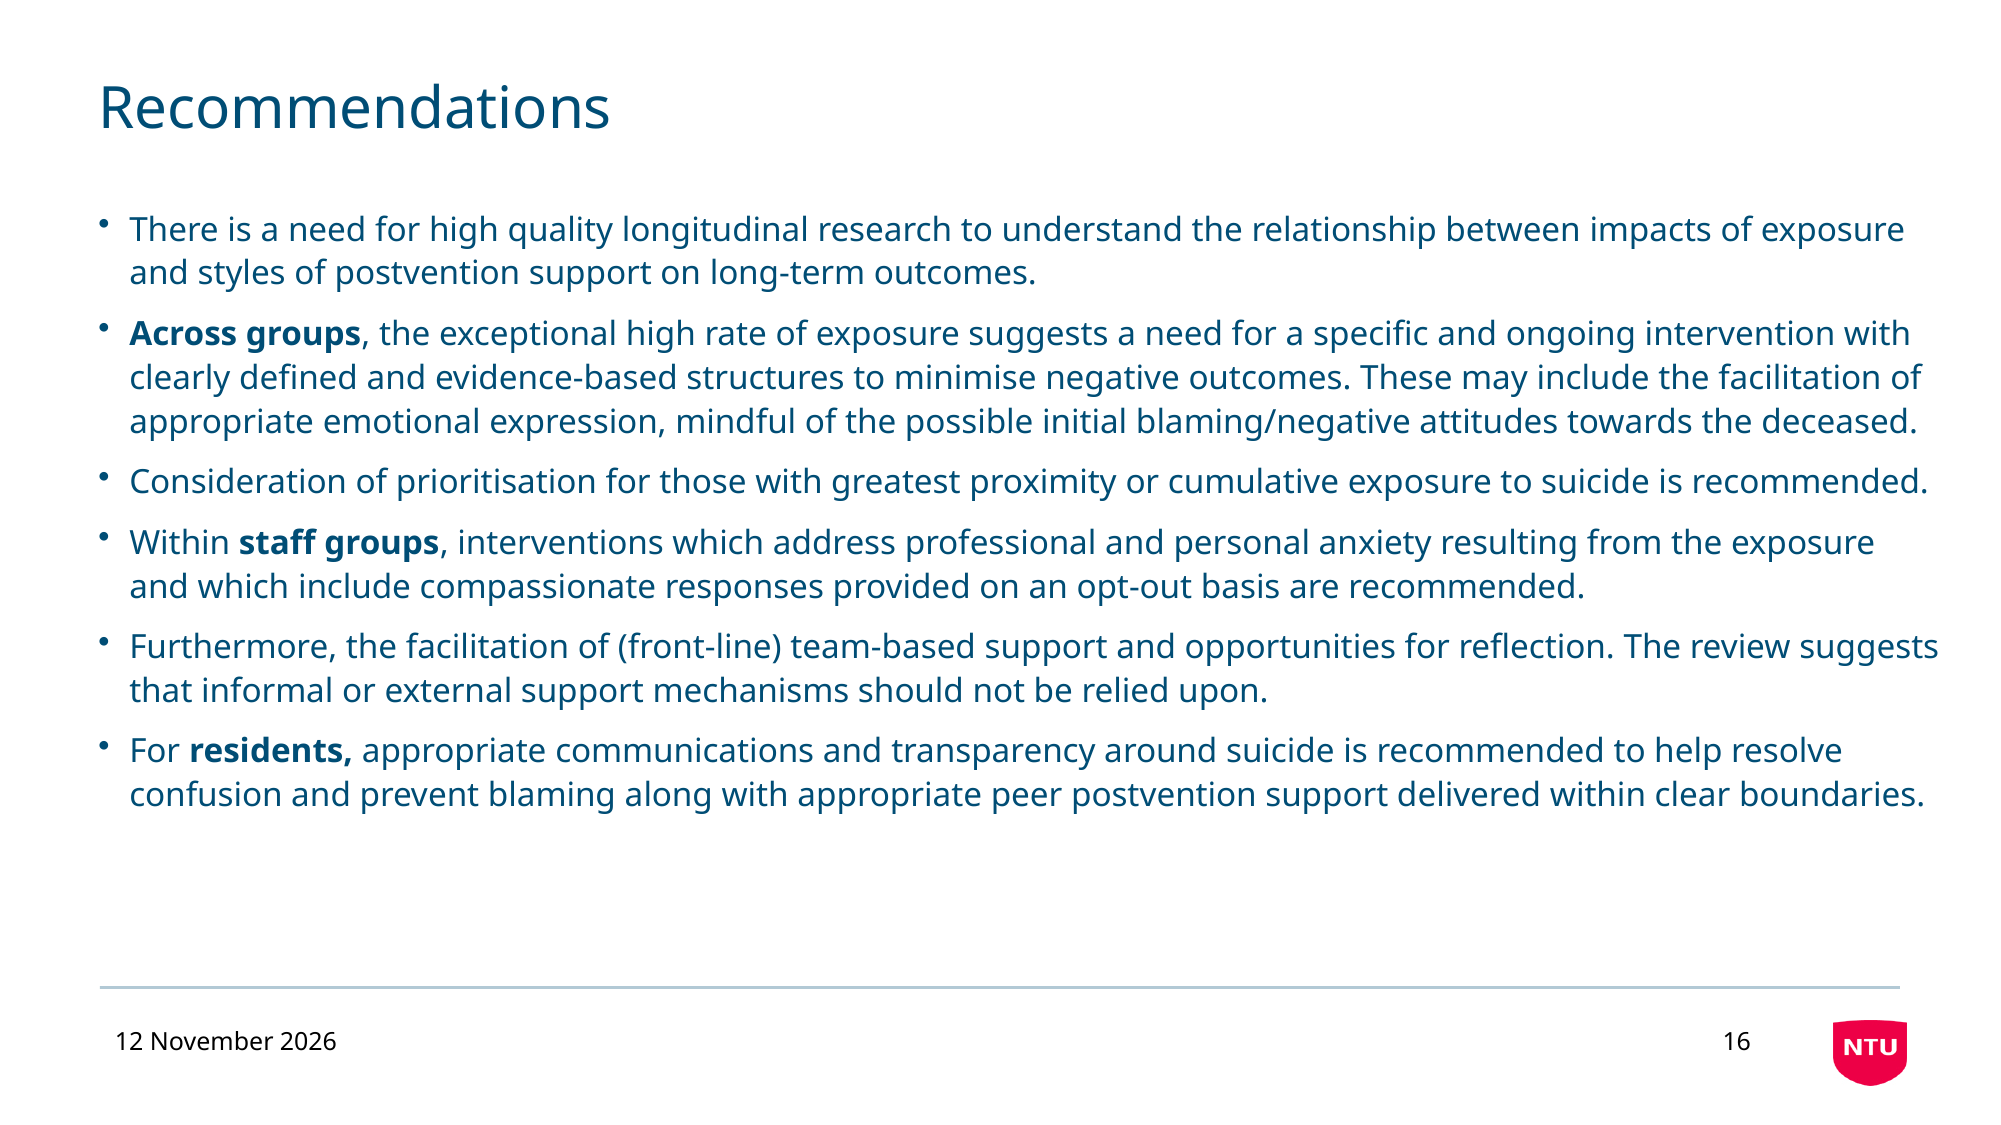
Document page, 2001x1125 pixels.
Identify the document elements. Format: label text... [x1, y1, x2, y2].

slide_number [99, 1017, 567, 1097]
title Recommendations [83, 62, 1900, 196]
list There is a need for high quality longitudinal research to understand the relationship between impacts of exposure and styles of postvention support on long-term outcomes. Across groups, the exceptional high rate of exposure suggests a need for a specific and ongoing intervention with clearly defined and evidence-based structures to minimise negative outcomes. These may include the facilitation of appropriate emotional expression, mindful of the possible initial blaming/negative attitudes towards the deceased. Consideration of prioritisation for those with greatest proximity or cumulative exposure to suicide is recommended. Within staff groups, interventions which address professional and personal anxiety resulting from the exposure and which include compassionate responses provided on an opt-out basis are recommended. Furthermore, the facilitation of (front-line) team-based support and opportunities for reflection. The review suggests that informal or external support mechanisms should not be relied upon. For residents, appropriate communications and transparency around suicide is recommended to help resolve confusion and prevent blaming along with appropriate peer postvention support delivered within clear boundaries. [83, 196, 1958, 1046]
picture [1833, 1046, 1907, 1086]
slide_number 16 [1299, 1017, 1766, 1097]
